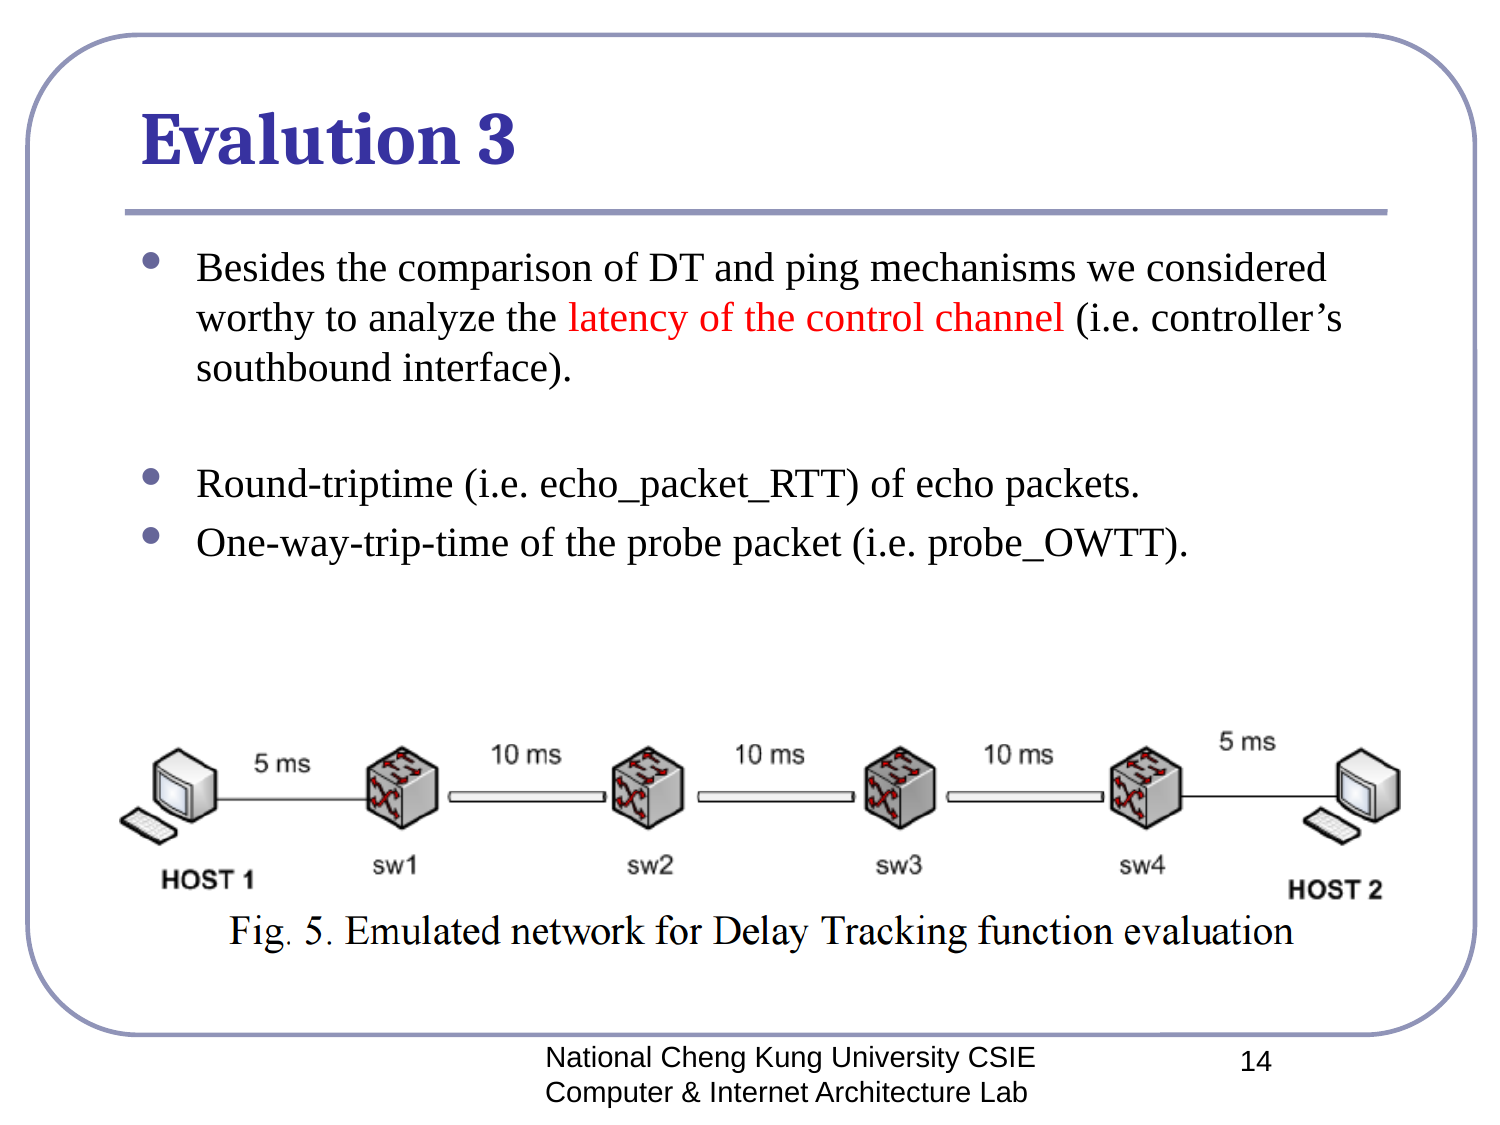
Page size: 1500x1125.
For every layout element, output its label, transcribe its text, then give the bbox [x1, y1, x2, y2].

title Evalution 3 [125, 90, 1388, 188]
footer National Cheng Kung University CSIE Computer & Internet Architecture Lab [466, 1030, 1117, 1107]
list Besides the comparison of DT and ping mechanisms we considered worthy to analyze the latency of the control channel (i.e. controller’s southbound interface). Round-triptime (i.e. echo_packet_RTT) of echo packets. One-way-trip-time of the probe packet (i.e. probe_OWTT). [125, 231, 1442, 975]
slide_number 14 [1124, 1034, 1388, 1111]
picture [117, 721, 1405, 958]
